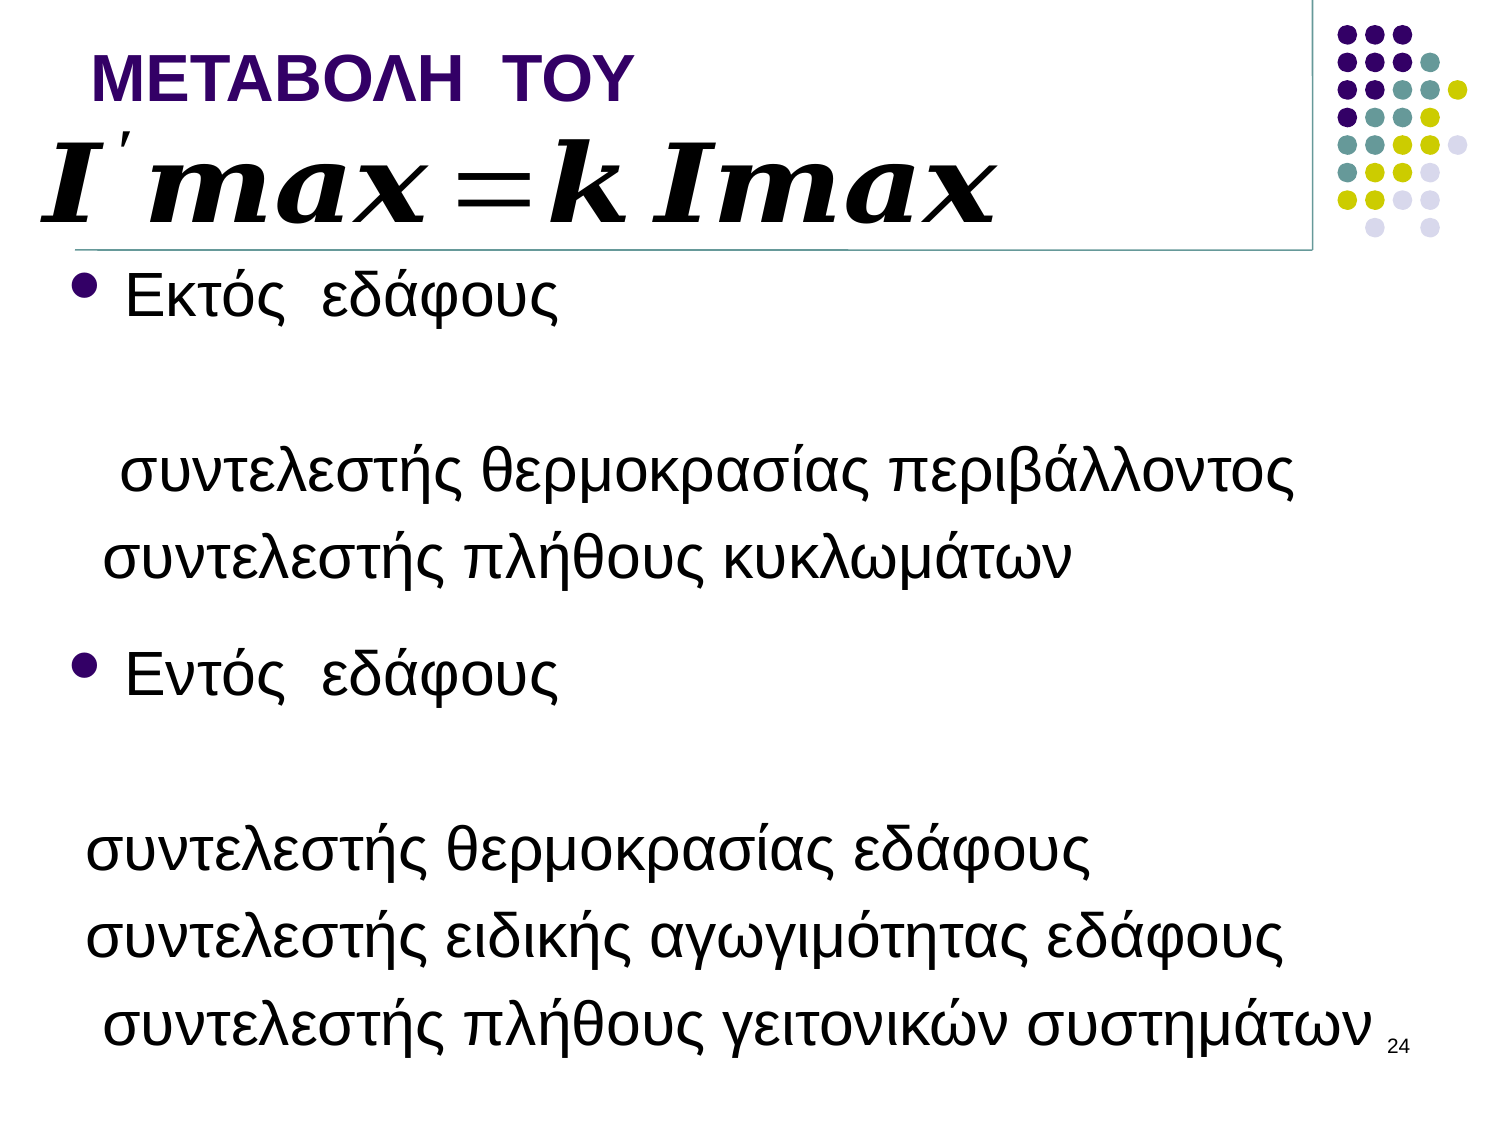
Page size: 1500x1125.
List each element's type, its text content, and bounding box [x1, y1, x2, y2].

slide_number 24 [1074, 1025, 1425, 1100]
